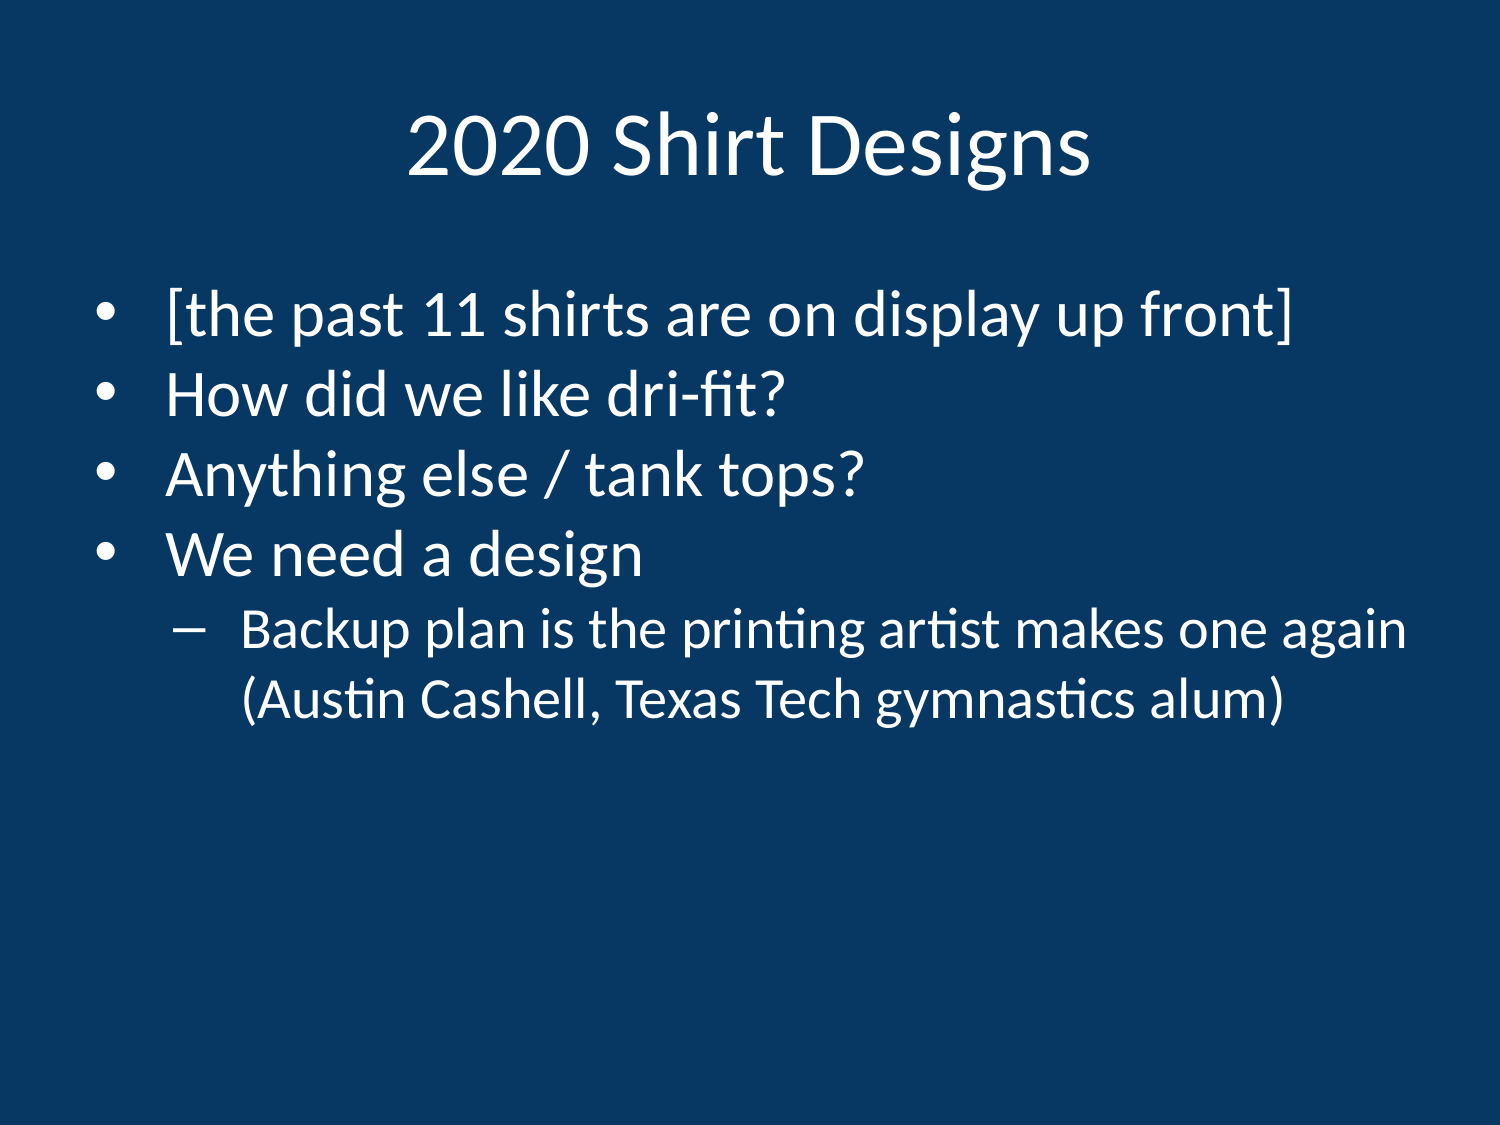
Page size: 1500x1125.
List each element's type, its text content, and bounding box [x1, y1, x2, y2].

title 2020 Shirt Designs [75, 45, 1425, 233]
list [the past 11 shirts are on display up front] How did we like dri-fit? Anything else / tank tops? We need a design Backup plan is the printing artist makes one again (Austin Cashell, Texas Tech gymnastics alum) [75, 262, 1425, 1005]
